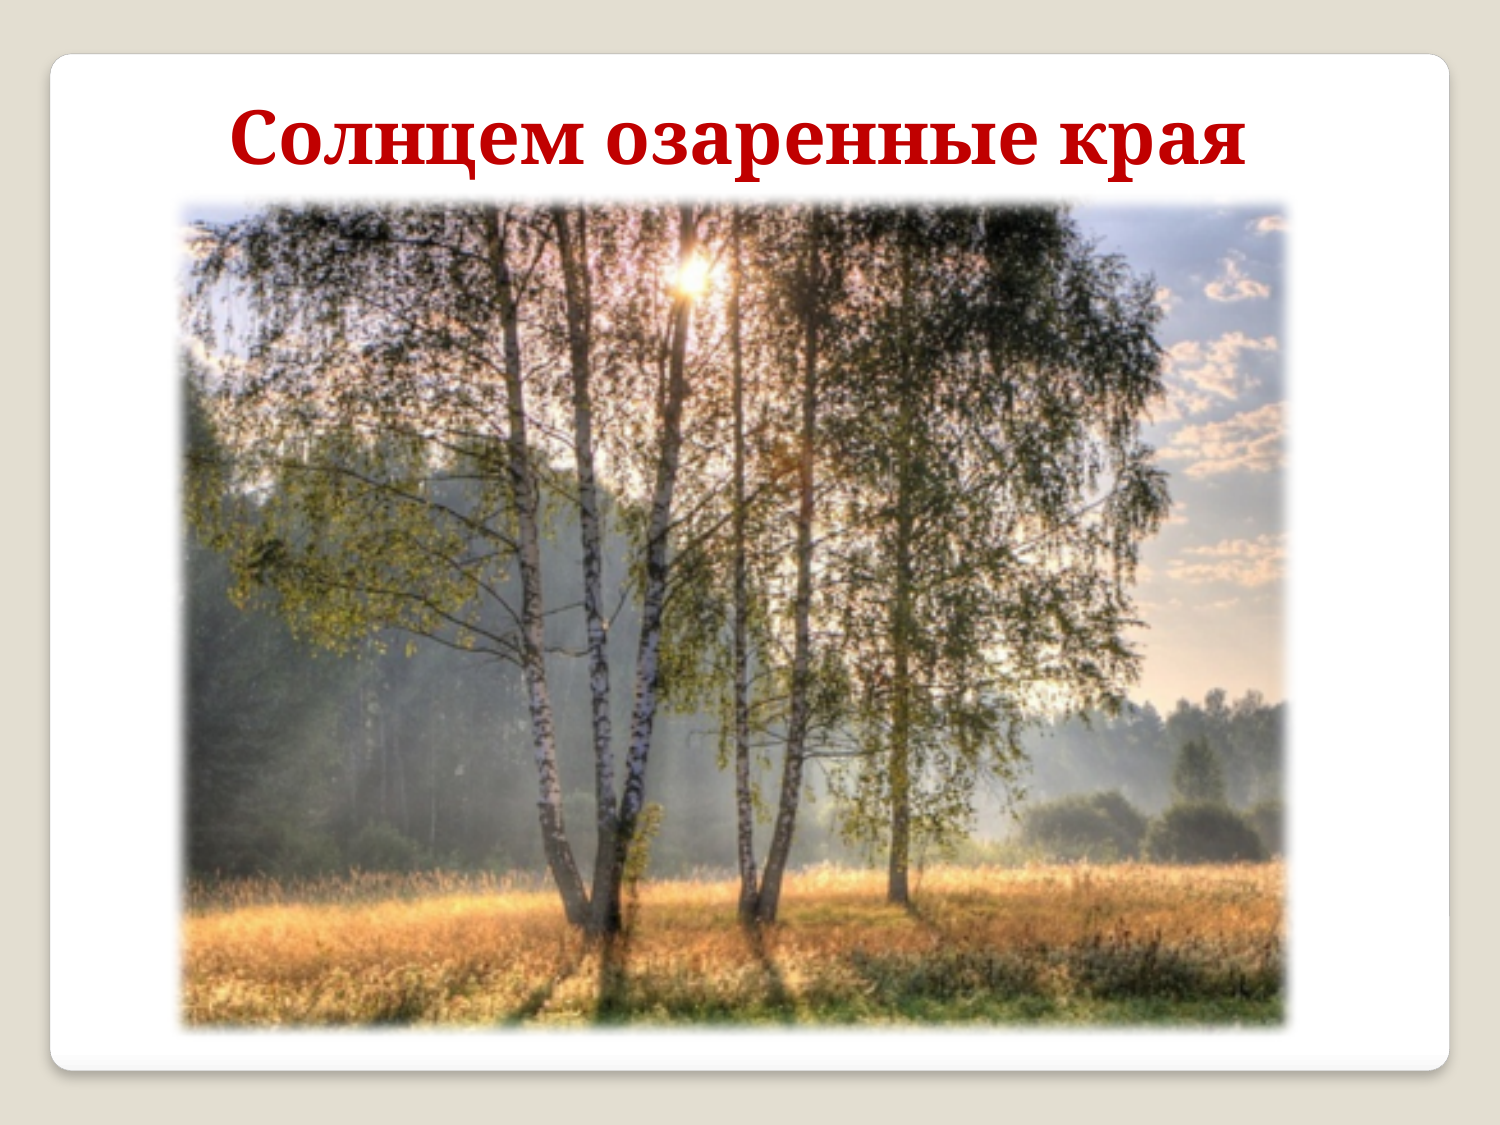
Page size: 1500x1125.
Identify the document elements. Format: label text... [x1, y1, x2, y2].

picture [163, 187, 1306, 1048]
text_box Солнцем озаренные края [70, 81, 1407, 187]
